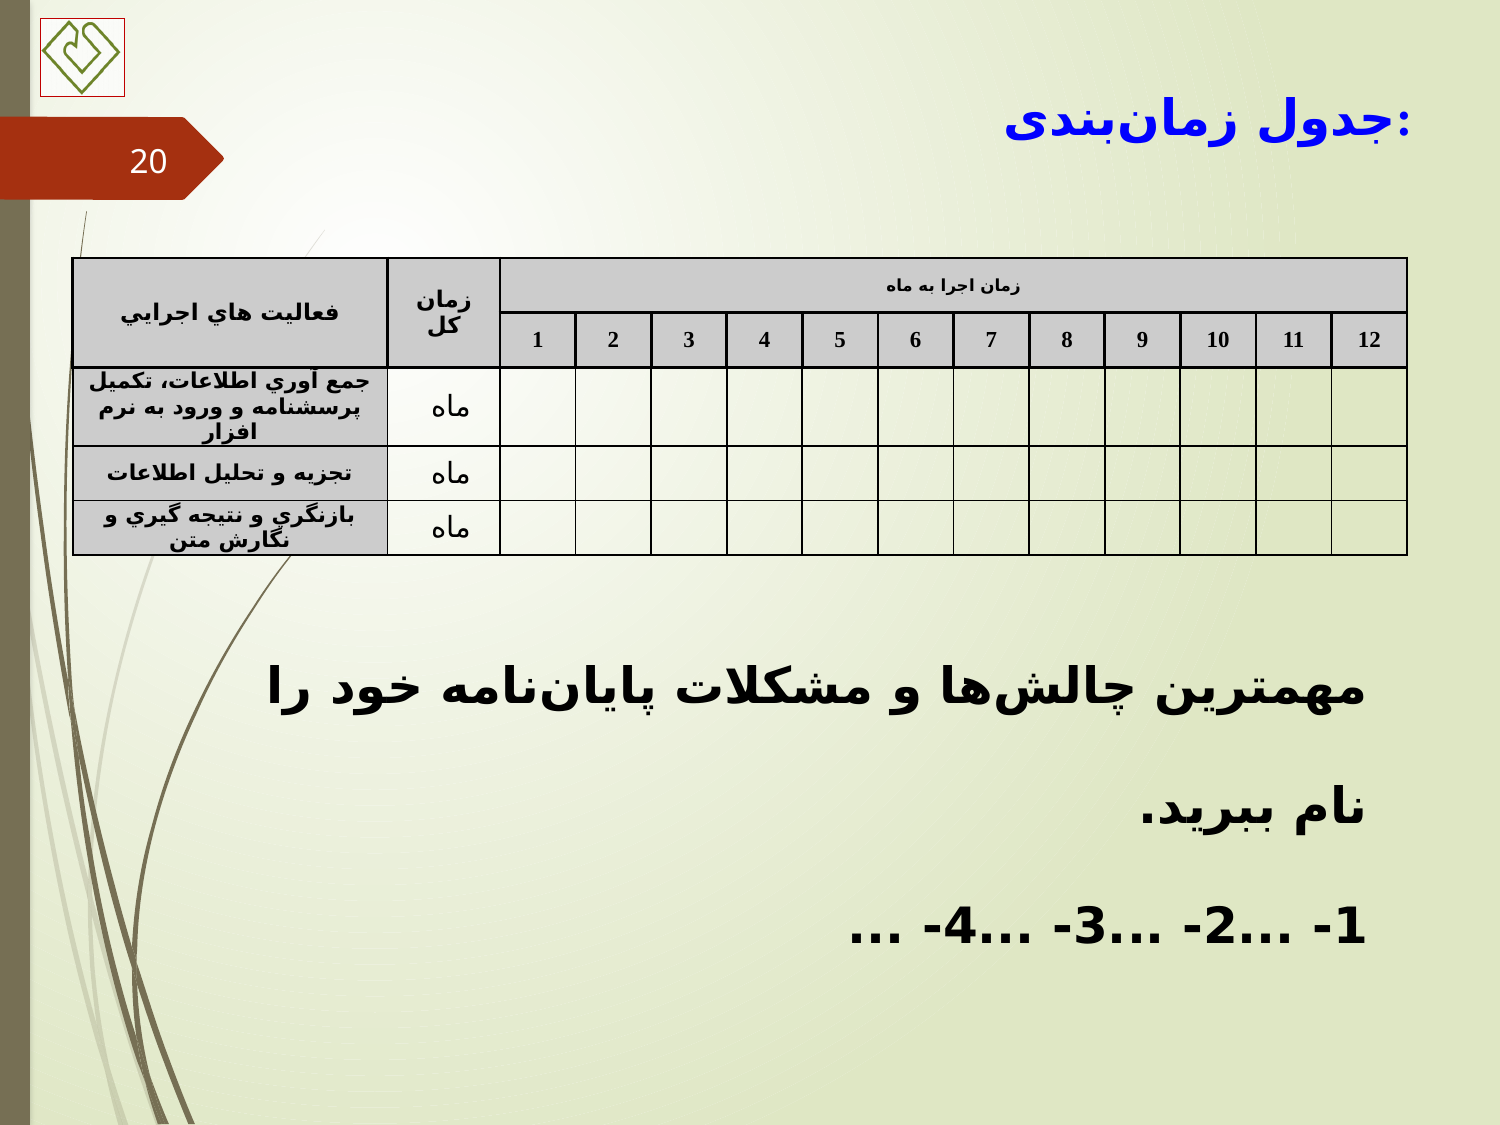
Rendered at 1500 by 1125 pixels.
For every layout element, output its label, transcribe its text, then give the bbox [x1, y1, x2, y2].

table_cell 2 [577, 314, 650, 366]
table_cell [803, 501, 877, 554]
table_cell [1181, 501, 1255, 554]
table_cell [1257, 369, 1331, 445]
table_cell 7 [955, 314, 1028, 366]
table_cell تجزيه و تحليل اطلاعات [74, 447, 387, 500]
table_cell 1 [501, 314, 574, 366]
table_cell [728, 447, 801, 500]
table_cell [1332, 369, 1406, 445]
table_header زمان كل [389, 259, 499, 366]
table_cell [803, 447, 877, 500]
table_cell [728, 501, 801, 554]
table_cell [652, 369, 726, 445]
table_cell [1106, 369, 1179, 445]
table_cell [879, 369, 953, 445]
table_cell 11 [1257, 314, 1330, 366]
picture [40, 18, 125, 97]
table_cell [1332, 501, 1406, 554]
table_cell ماه [388, 369, 499, 445]
table_header فعاليت هاي اجرايي [74, 259, 386, 366]
table_cell [954, 369, 1028, 445]
table_cell 10 [1182, 314, 1255, 366]
table_cell 4 [728, 314, 801, 366]
table_cell [728, 369, 801, 445]
table_cell [1181, 447, 1255, 500]
table_cell [501, 501, 575, 554]
table_cell [576, 501, 650, 554]
table_cell [879, 447, 953, 500]
text_box جدول زمان‌بندی: [988, 78, 1428, 153]
table_cell [954, 447, 1028, 500]
table_cell 6 [879, 314, 952, 366]
table_cell [576, 369, 650, 445]
table_cell [1030, 501, 1104, 554]
table_cell [1106, 501, 1179, 554]
table_cell [576, 447, 650, 500]
table_cell [1257, 501, 1331, 554]
text_box مهمترین چالش‌ها و مشکلات پایان‌نامه خود را نام ببرید. 1- ... 2- ... 3- ... 4- ... [206, 586, 1383, 961]
table_cell [1030, 447, 1104, 500]
table_cell [1181, 369, 1255, 445]
table_cell ماه [388, 447, 499, 500]
table_cell 12 [1333, 314, 1406, 366]
table_cell 9 [1106, 314, 1179, 366]
table_cell [1332, 447, 1406, 500]
table_cell [1030, 369, 1104, 445]
table_cell جمع آوري اطلاعات، تكميل پرسشنامه و ورود به نرم افزار [74, 369, 387, 445]
table_cell ماه [388, 501, 499, 554]
slide_number 20 [100, 120, 183, 206]
table_header زمان اجرا به ماه [501, 259, 1406, 311]
table_cell [803, 369, 877, 445]
table_cell [1106, 447, 1179, 500]
table_cell [879, 501, 953, 554]
table_cell [652, 501, 726, 554]
table_cell 5 [804, 314, 877, 366]
table_cell [652, 447, 726, 500]
table_cell 8 [1031, 314, 1103, 366]
table_cell [954, 501, 1028, 554]
table_cell [501, 447, 575, 500]
table_cell 3 [653, 314, 725, 366]
table_cell [1257, 447, 1331, 500]
table_cell بازنگري و نتيجه گيري و نگارش متن [74, 501, 387, 554]
table_cell [501, 369, 575, 445]
